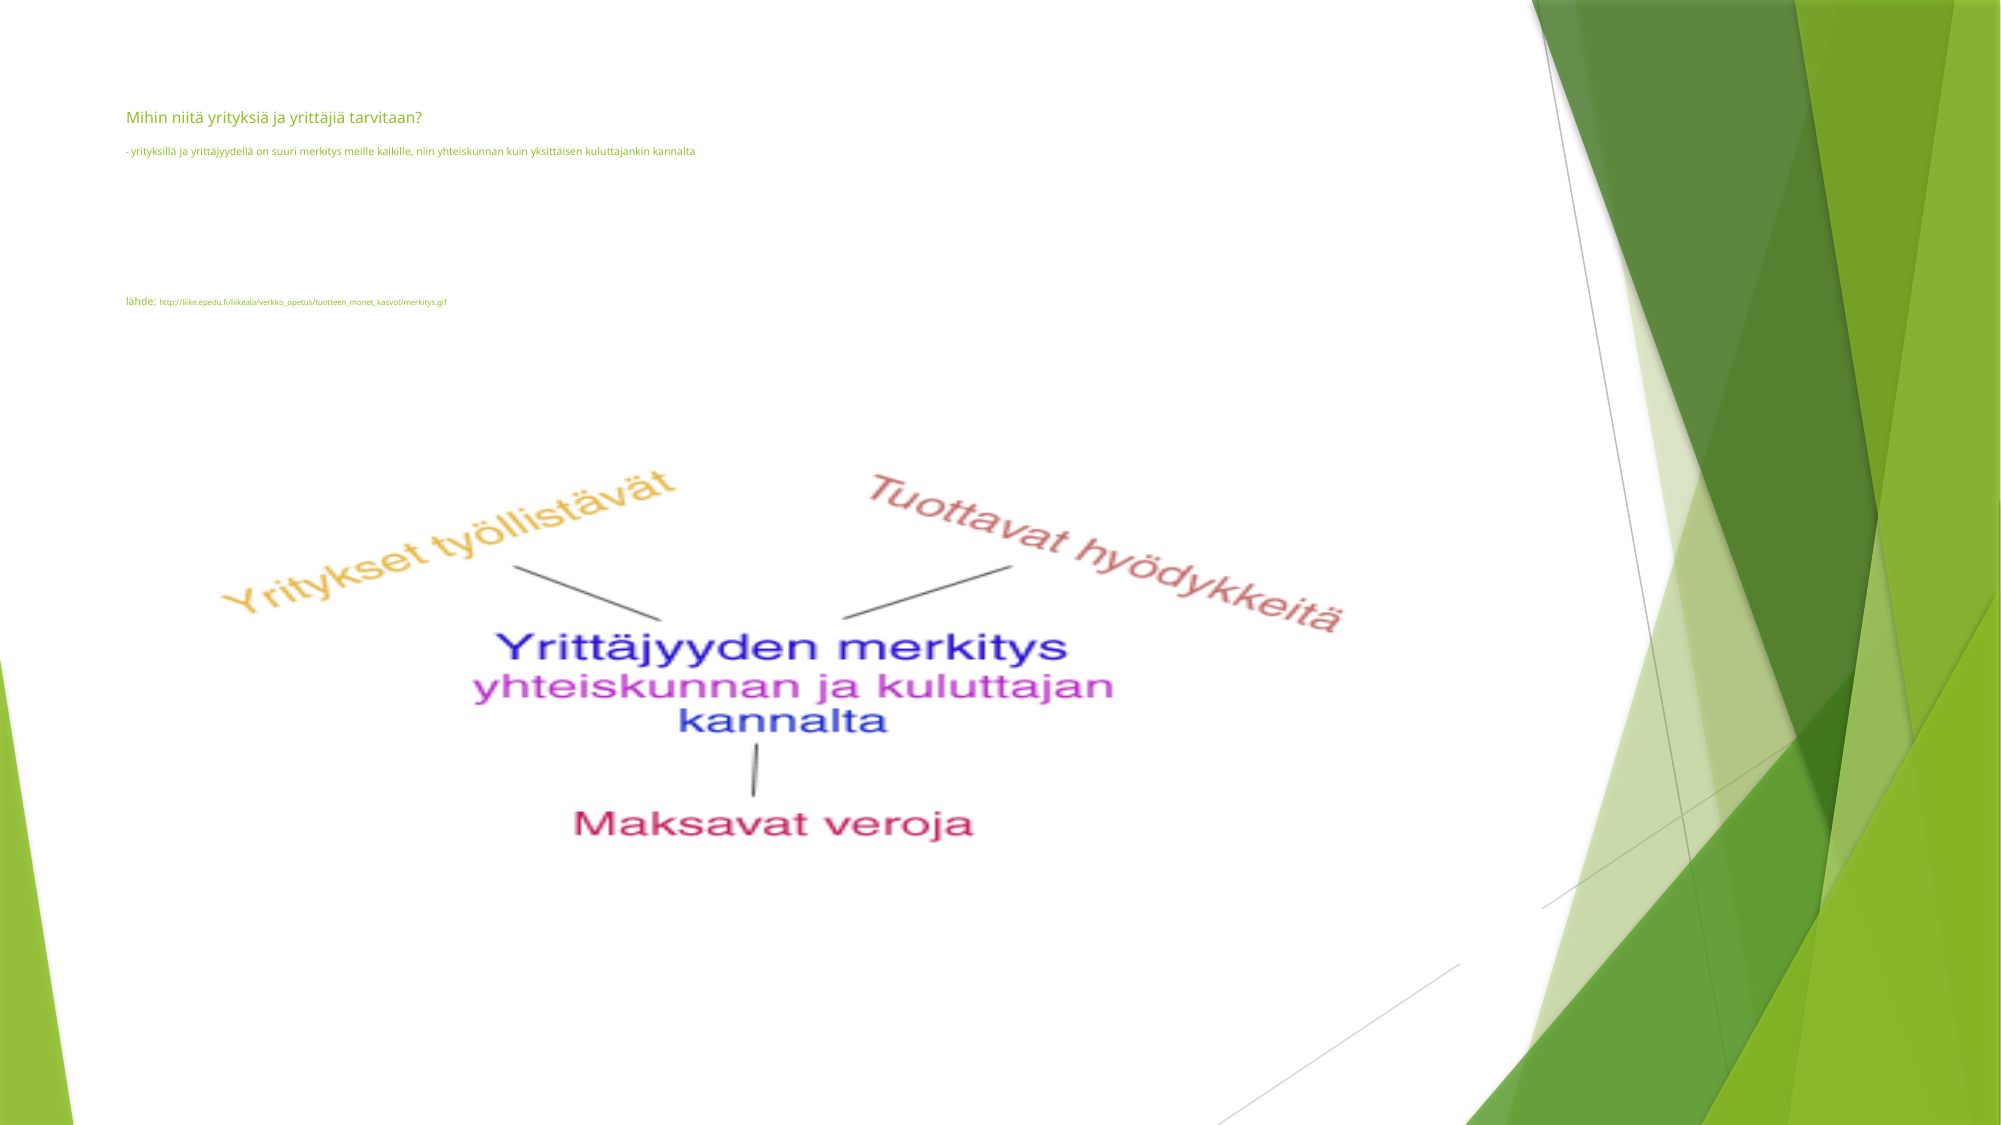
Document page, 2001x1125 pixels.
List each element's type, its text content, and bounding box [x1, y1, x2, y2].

picture [143, 421, 1543, 965]
title Mihin niitä yrityksiä ja yrittäjiä tarvitaan? - yrityksillä ja yrittäjyydellä on suuri merkitys meille kaikille, niin yhteiskunnan kuin yksittäisen kuluttajankin kannalta lähde: http://liike.epedu.fi/liikeala/verkko_opetus/tuotteen_monet_kasvot/merkitys.gif [111, 99, 1522, 317]
